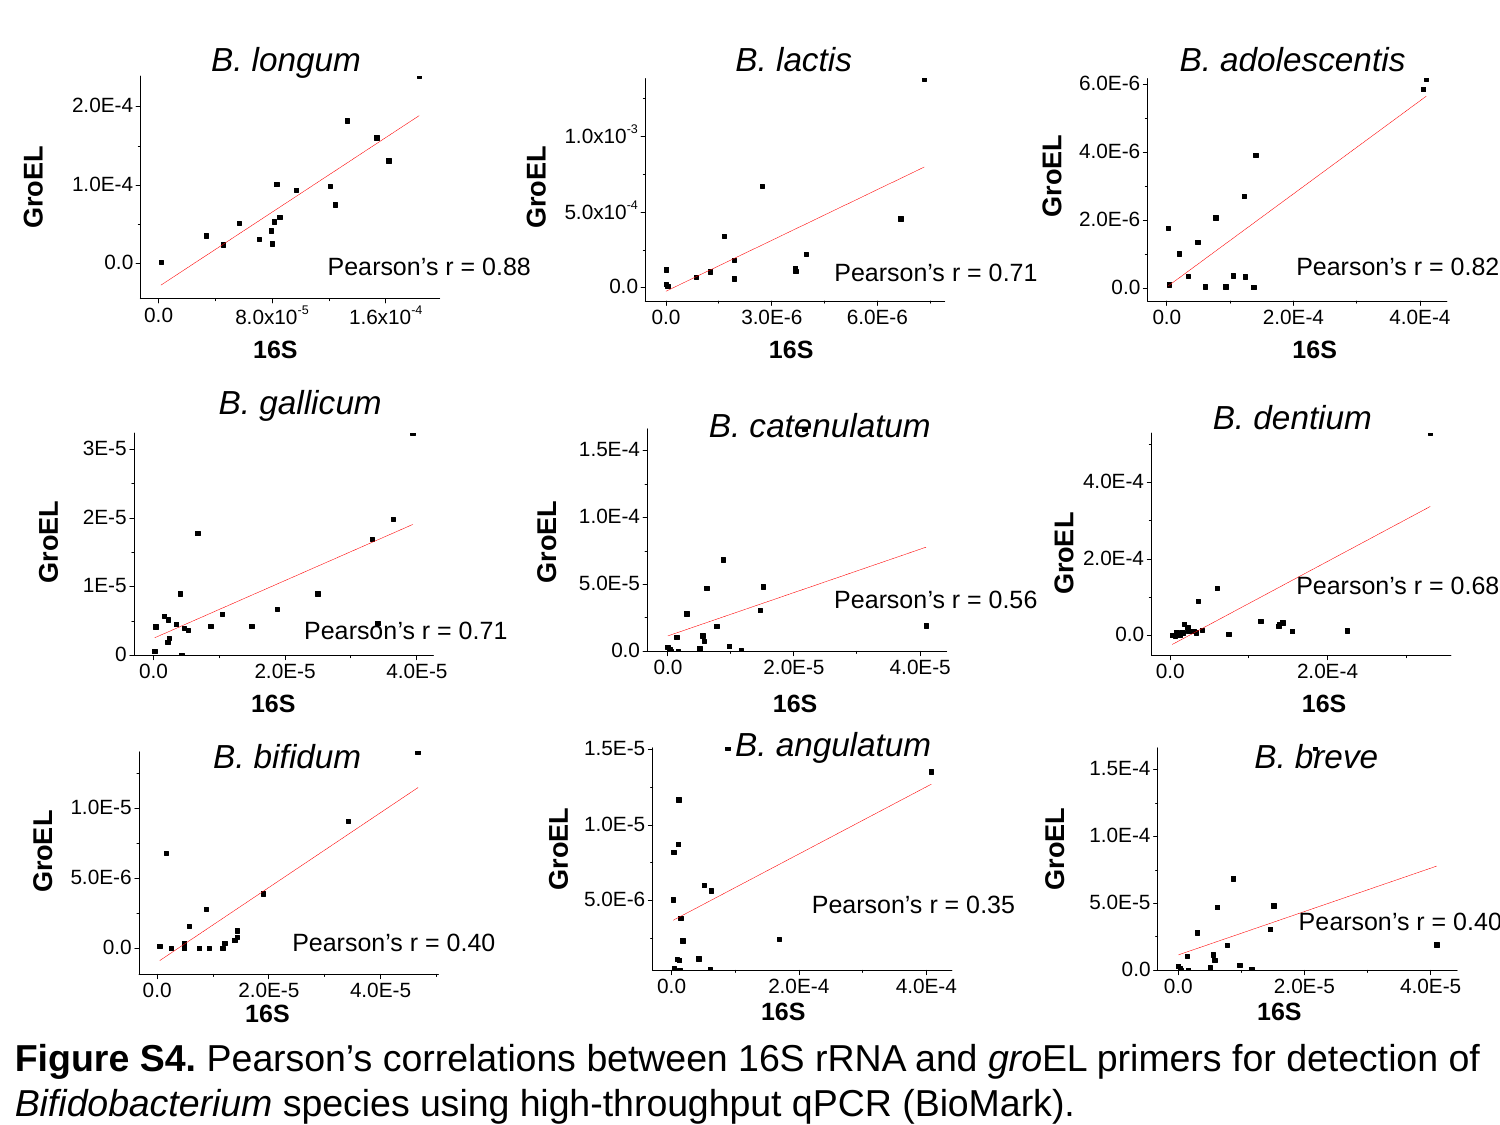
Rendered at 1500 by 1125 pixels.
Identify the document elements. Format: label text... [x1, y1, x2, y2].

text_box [7, 30, 1500, 1036]
text_box Figure S4. Pearson’s correlations between 16S rRNA and groEL primers for detection of Bifidobacterium species using high-throughput qPCR (BioMark). [0, 1027, 1500, 1125]
